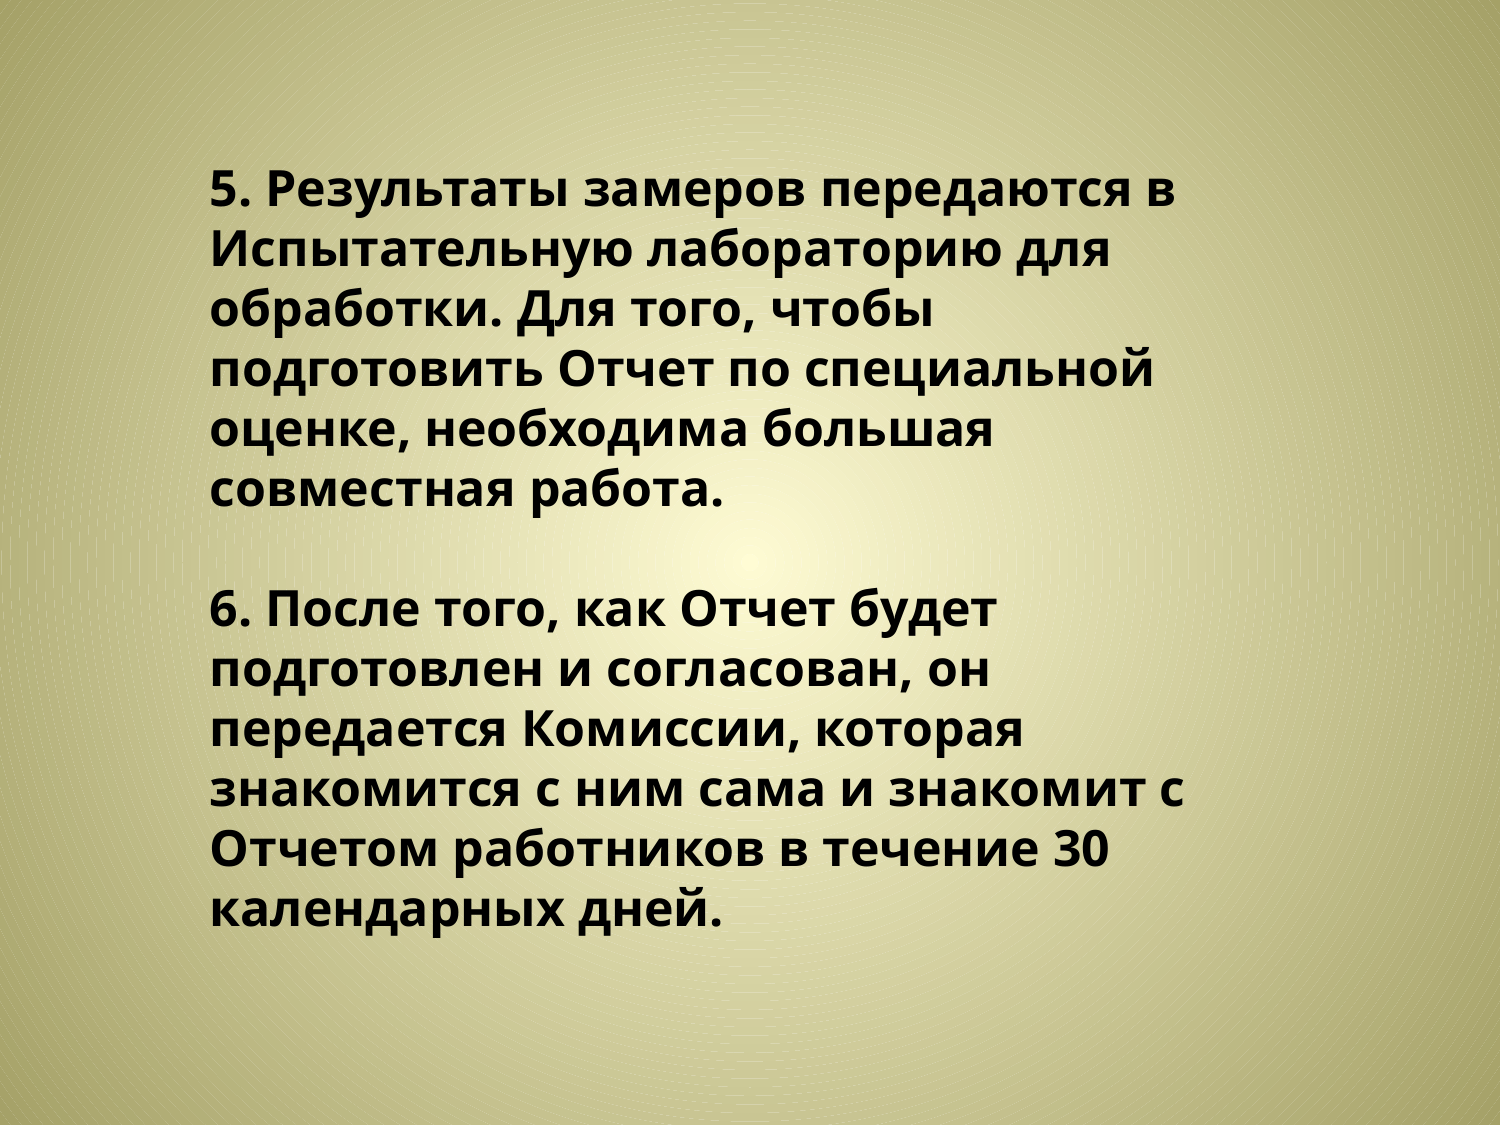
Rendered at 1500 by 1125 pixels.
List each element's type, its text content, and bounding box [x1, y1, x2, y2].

text_box 5. Результаты замеров передаются в Испытательную лабораторию для обработки. Для того, чтобы подготовить Отчет по специальной оценке, необходима большая совместная работа. 6. После того, как Отчет будет подготовлен и согласован, он передается Комиссии, которая знакомится с ним сама и знакомит с Отчетом работников в течение 30 календарных дней. [194, 148, 1270, 944]
